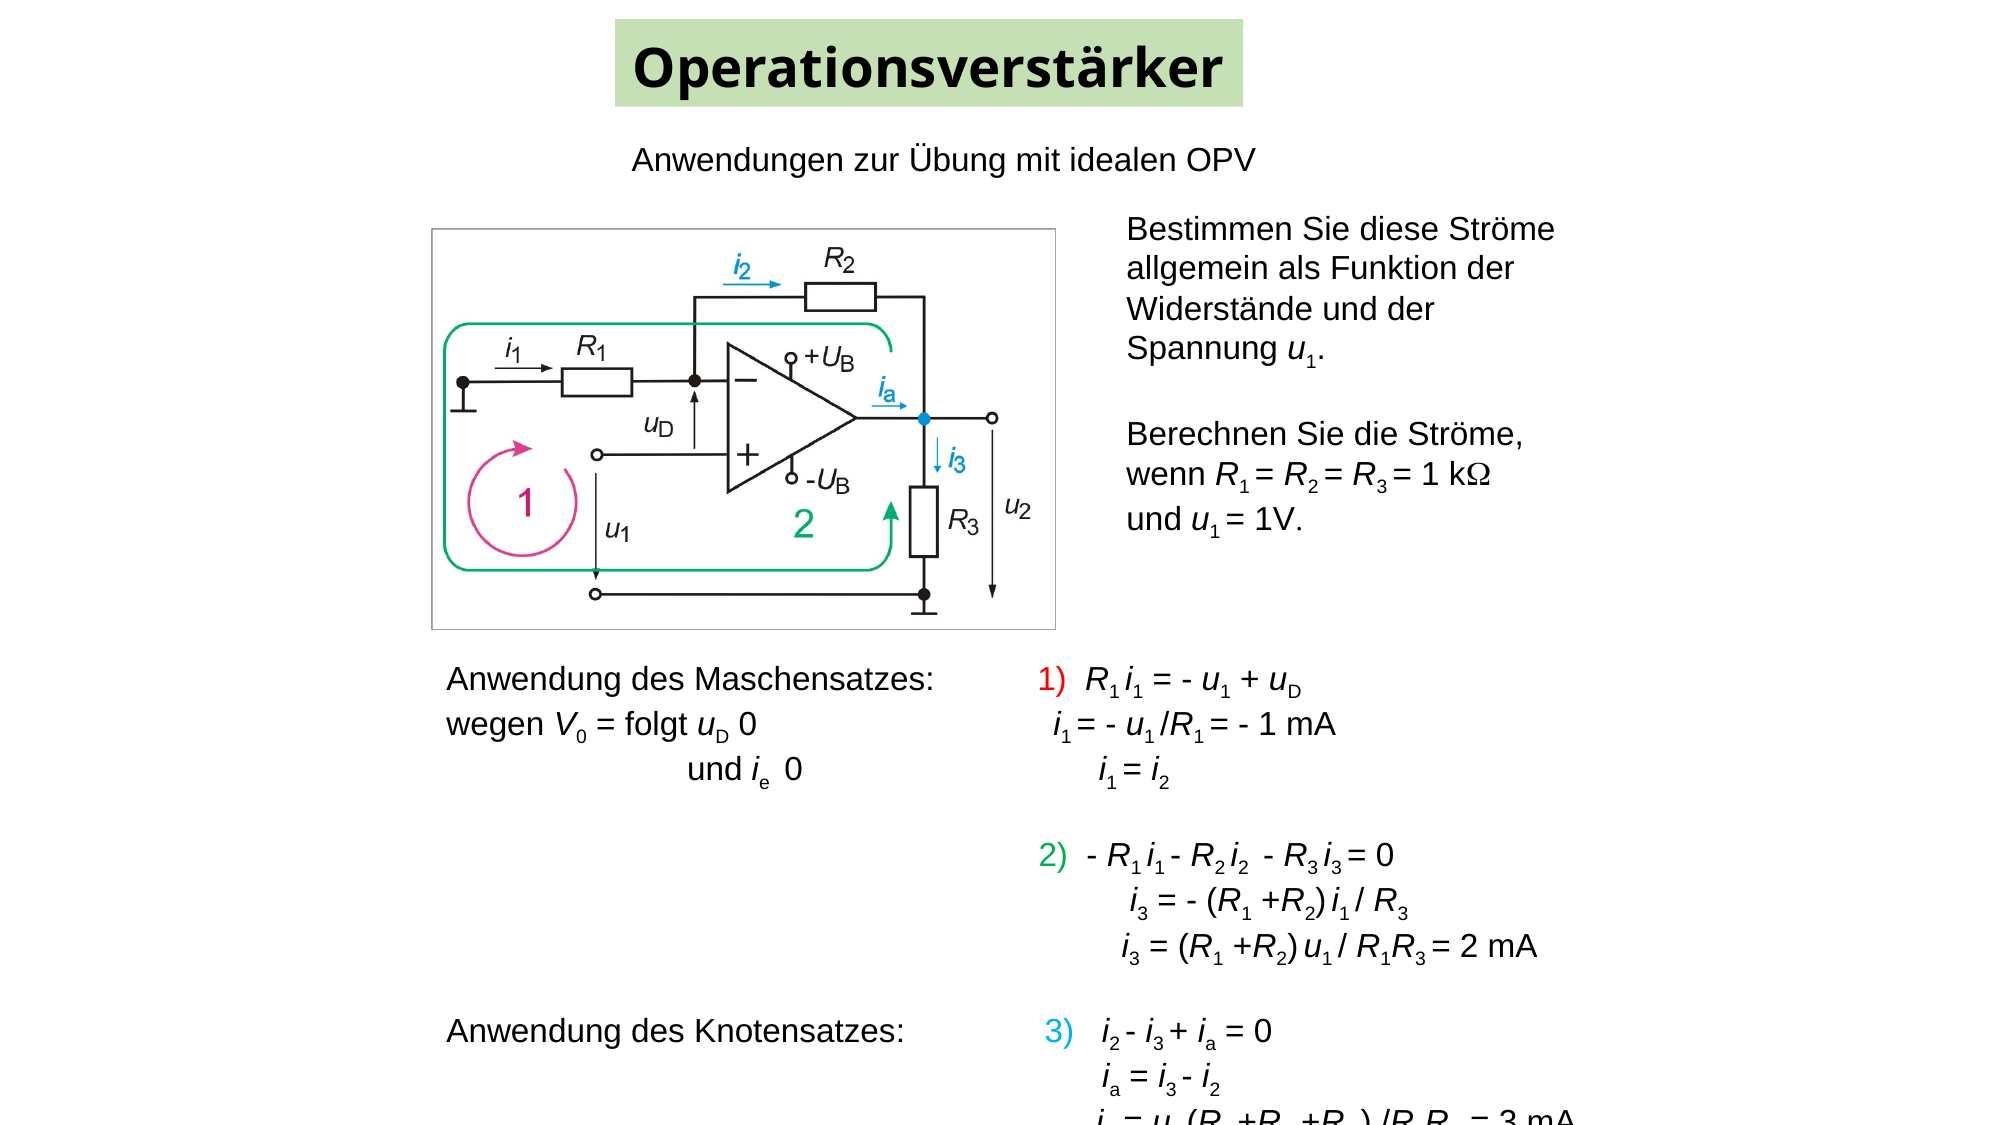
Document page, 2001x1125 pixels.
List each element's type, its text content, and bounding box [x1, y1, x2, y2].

text_box Bestimmen Sie diese Ströme allgemein als Funktion der Widerstände und der Spannung u1. Berechnen Sie die Ströme, wenn R1 = R2 = R3 = 1 kW und u1 = 1V. [1111, 199, 1620, 550]
subtitle Anwendungen zur Übung mit idealen OPV [503, 135, 1385, 200]
picture [431, 228, 1056, 630]
title Operationsverstärker [615, 19, 1244, 107]
